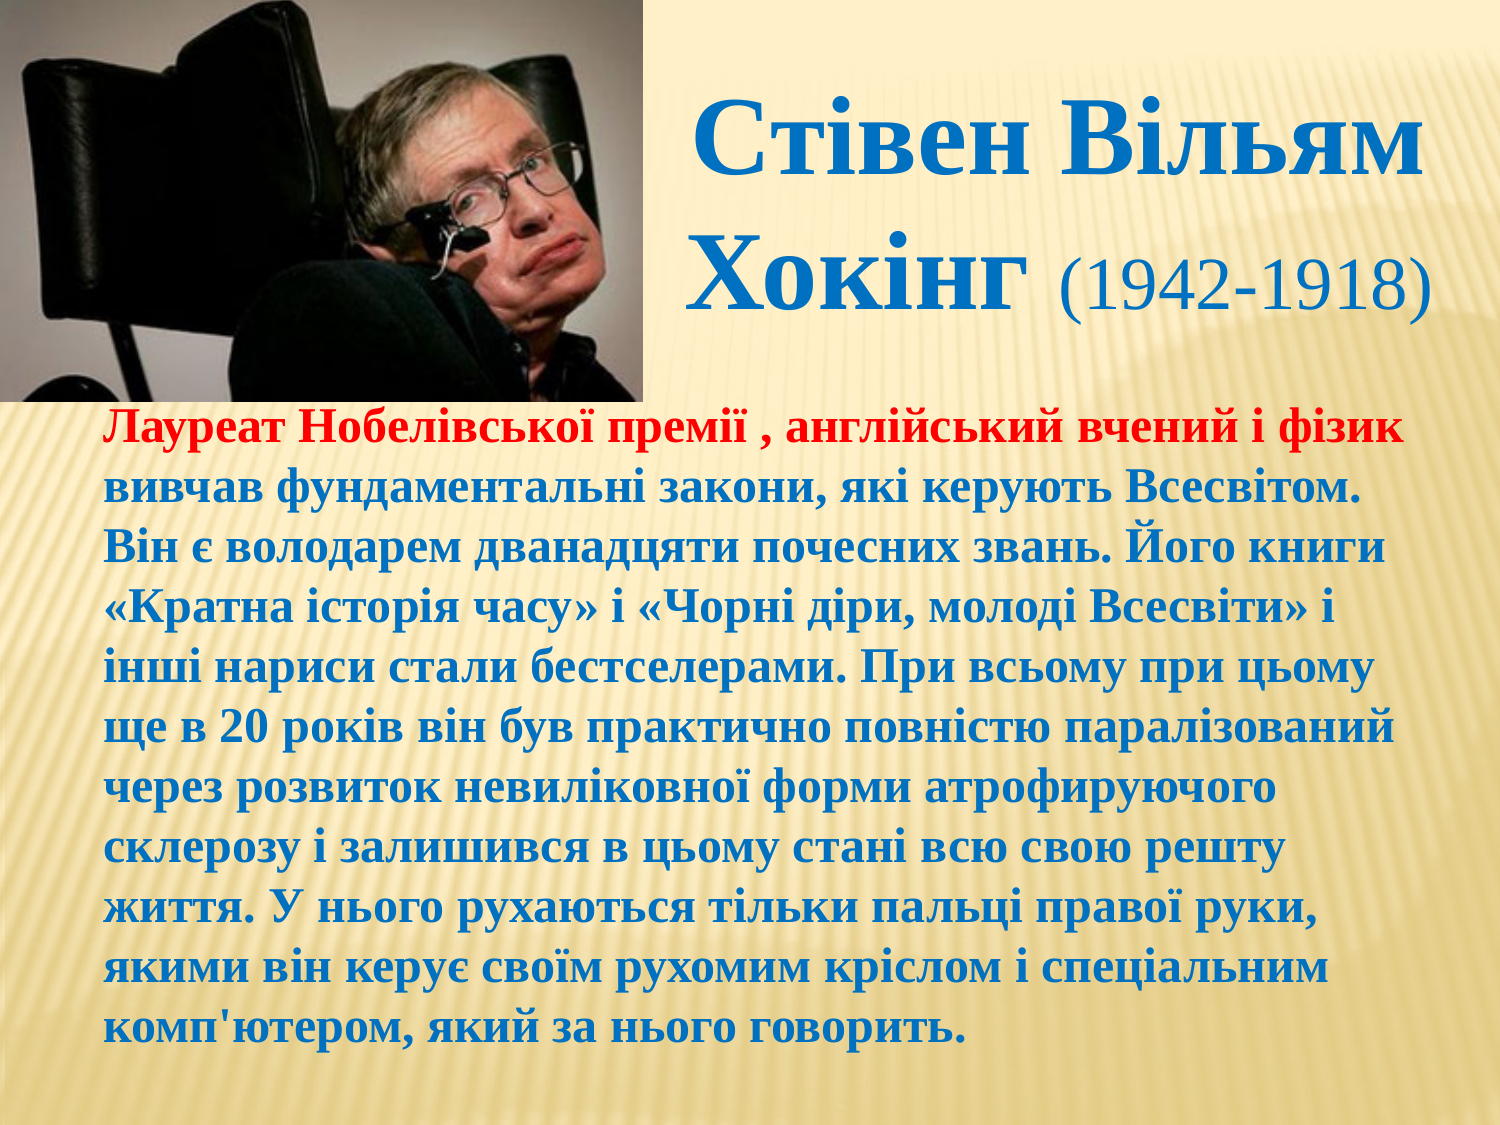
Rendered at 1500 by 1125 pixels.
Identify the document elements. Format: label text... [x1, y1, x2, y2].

text_box Стівен Вільям Хокінг (1942-1918) [652, 54, 1486, 340]
picture [0, 0, 644, 402]
text_box Лауреат Нобелівської премії , англійський вчений і фізик вивчав фундаментальні закони, які керують Всесвітом. Він є володарем дванадцяти почесних звань. Його книги «Кратна історія часу» і «Чорні діри, молоді Всесвіти» і інші нариси стали бестселерами. При всьому при цьому ще в 20 років він був практично повністю паралізований через розвиток невиліковної форми атрофируючого склерозу і залишився в цьому стані всю свою решту життя. У нього рухаються тільки пальці правої руки, якими він керує своїм рухомим кріслом і спеціальним комп'ютером, який за нього говорить. [88, 385, 1424, 1060]
